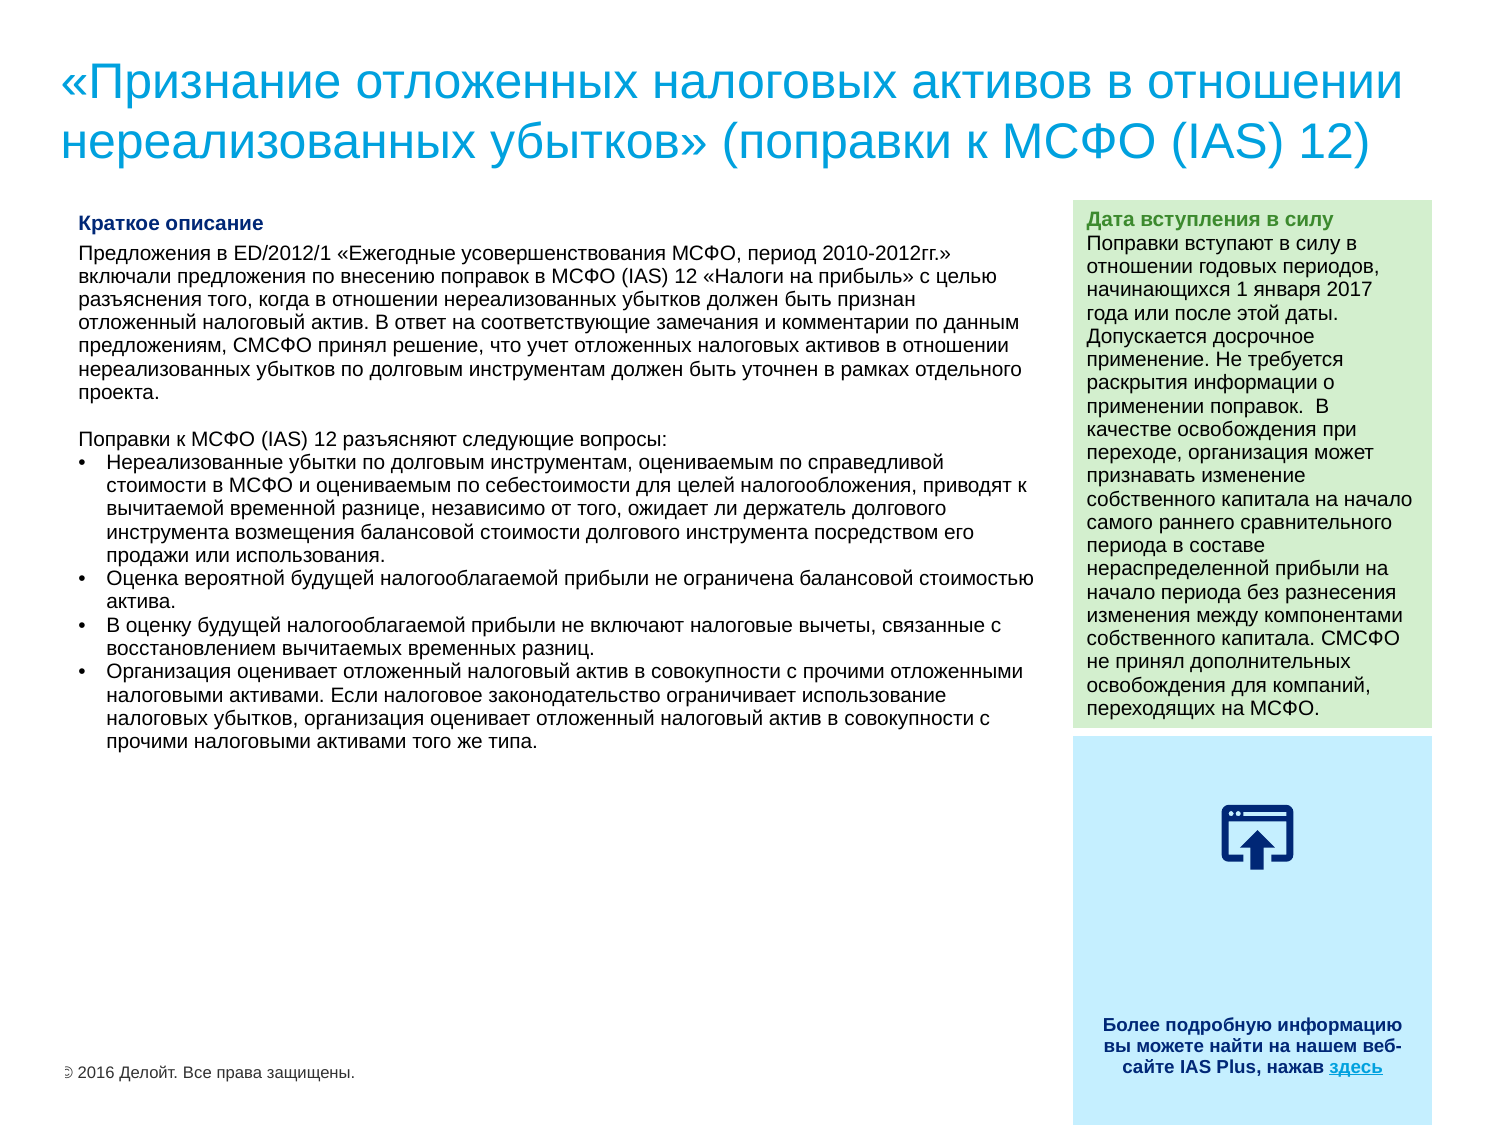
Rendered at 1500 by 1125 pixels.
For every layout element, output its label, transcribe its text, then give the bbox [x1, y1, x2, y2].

title «Признание отложенных налоговых активов в отношении нереализованных убытков» (поправки к МСФО (IAS) 12) [60, 48, 1437, 170]
table_cell Более подробную информацию вы можете найти на нашем веб-сайте IAS Plus, нажав здесь [1073, 736, 1432, 1125]
table_header Краткое описание Предложения в ED/2012/1 «Ежегодные усовершенствования МСФО, период 2010-2012гг.» включали предложения по внесению поправок в МСФО (IAS) 12 «Налоги на прибыль» с целью разъяснения того, когда в отношении нереализованных убытков должен быть признан отложенный налоговый актив. В ответ на соответствующие замечания и комментарии по данным предложениям, СМСФО принял решение, что учет отложенных налоговых активов в отношении нереализованных убытков по долговым инструментам должен быть уточнен в рамках отдельного проекта. Поправки к МСФО (IAS) 12 разъясняют следующие вопросы: Нереализованные убытки по долговым инструментам, оцениваемым по справедливой стоимости в МСФО и оцениваемым по себестоимости для целей налогообложения, приводят к вычитаемой временной разнице, независимо от того, ожидает ли держатель долгового инструмента возмещения балансовой стоимости долгового инструмента посредством его продажи или использования. Оценка вероятной будущей налогооблагаемой прибыли не ограничена балансовой стоимостью актива. В оценку будущей налогооблагаемой прибыли не включают налоговые вычеты, связанные с восстановлением вычитаемых временных разниц. Организация оценивает отложенный налоговый актив в совокупности с прочими отложенными налоговыми активами. Если налоговое законодательство ограничивает использование налоговых убытков, организация оценивает отложенный налоговый актив в совокупности с прочими налоговыми активами того же типа. [65, 200, 1065, 1125]
text_box [1239, 830, 1275, 870]
text_box [1221, 804, 1294, 862]
table_header Дата вступления в силу Поправки вступают в силу в отношении годовых периодов, начинающихся 1 января 2017 года или после этой даты. Допускается досрочное применение. Не требуется раскрытия информации о применении поправок. В качестве освобождения при переходе, организация может признавать изменение собственного капитала на начало самого раннего сравнительного периода в составе нераспределенной прибыли на начало периода без разнесения изменения между компонентами собственного капитала. СМСФО не принял дополнительных освобождения для компаний, переходящих на МСФО. [1073, 200, 1432, 728]
